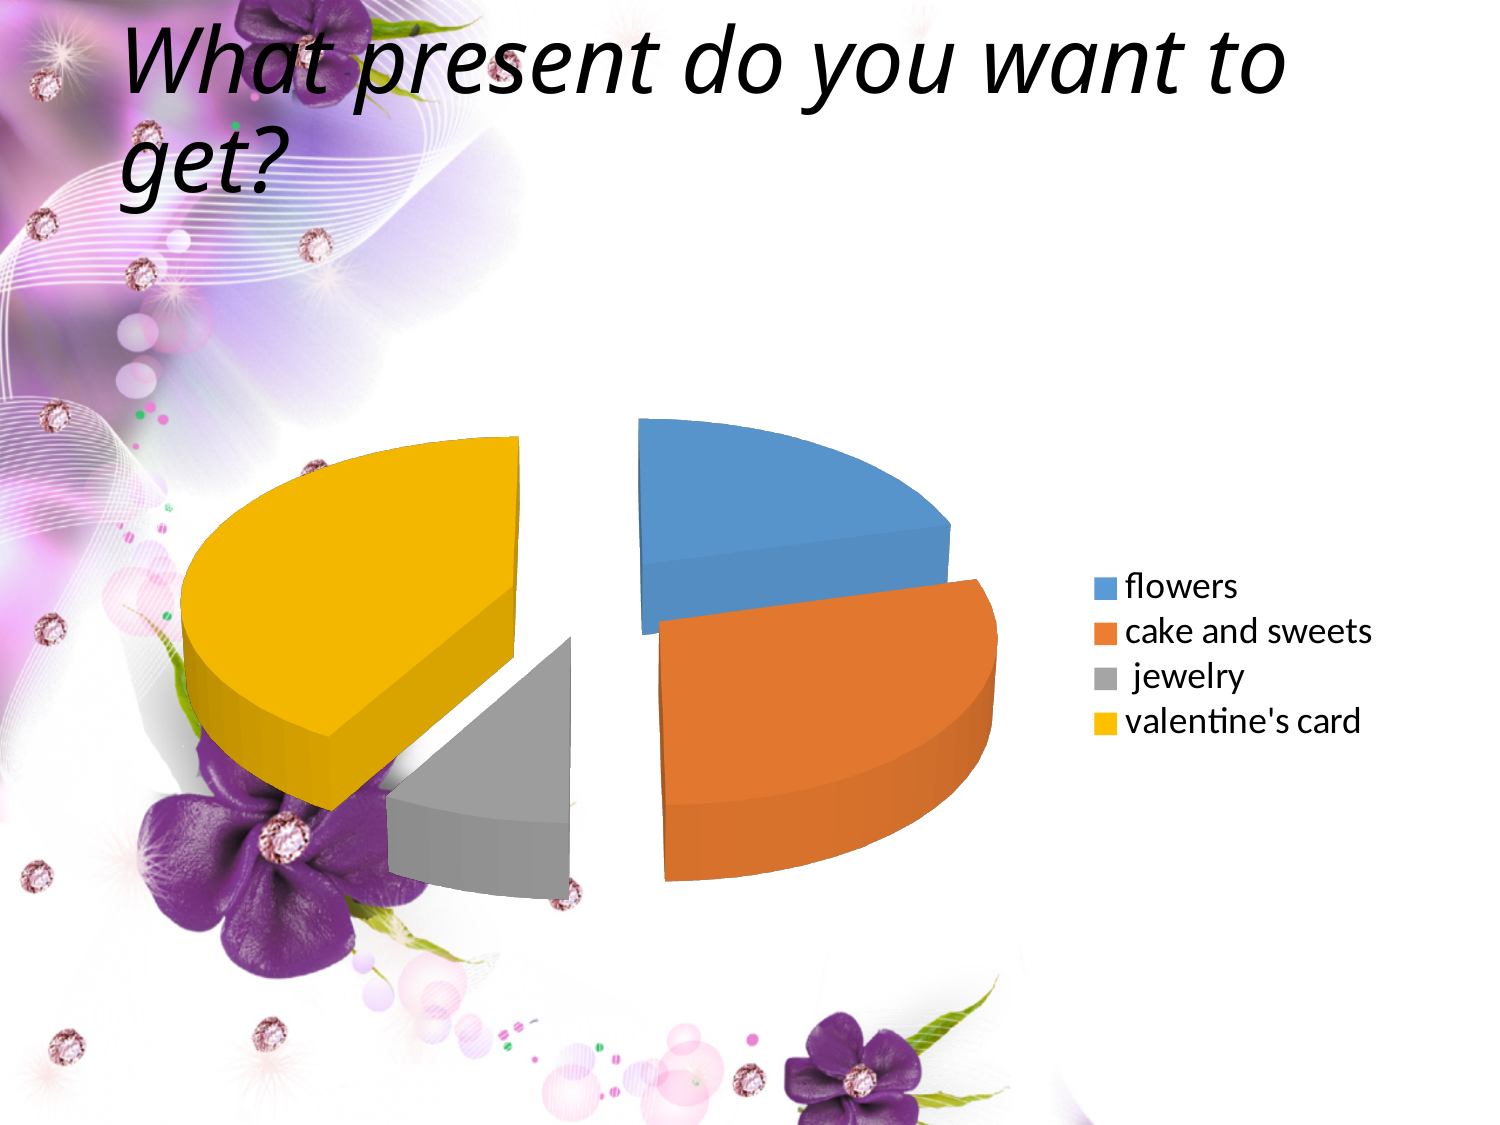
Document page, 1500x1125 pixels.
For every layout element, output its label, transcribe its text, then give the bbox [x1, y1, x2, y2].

title What present do you want to get? [103, 59, 1397, 278]
chart [103, 299, 1397, 1014]
picture [0, 0, 1500, 1125]
